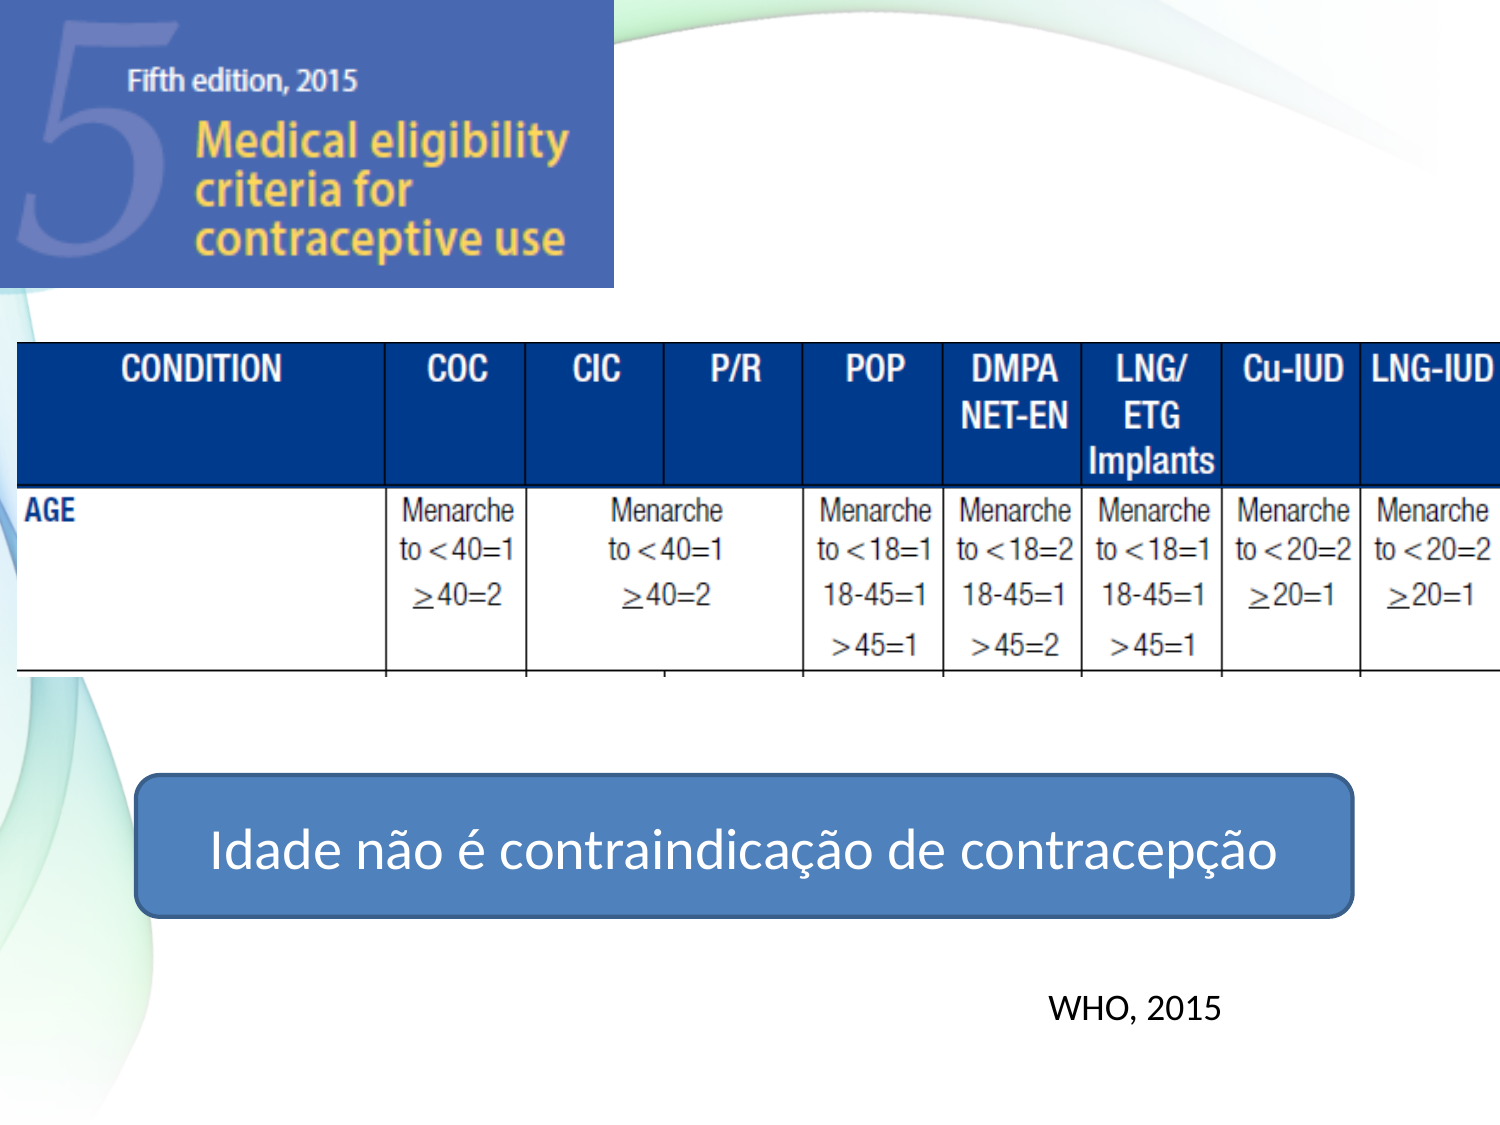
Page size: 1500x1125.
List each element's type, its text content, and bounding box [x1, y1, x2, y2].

text_box WHO, 2015 [1033, 975, 1412, 1036]
picture [0, 0, 1500, 1125]
text_box Idade não é contraindicação de contracepção [133, 772, 1355, 919]
